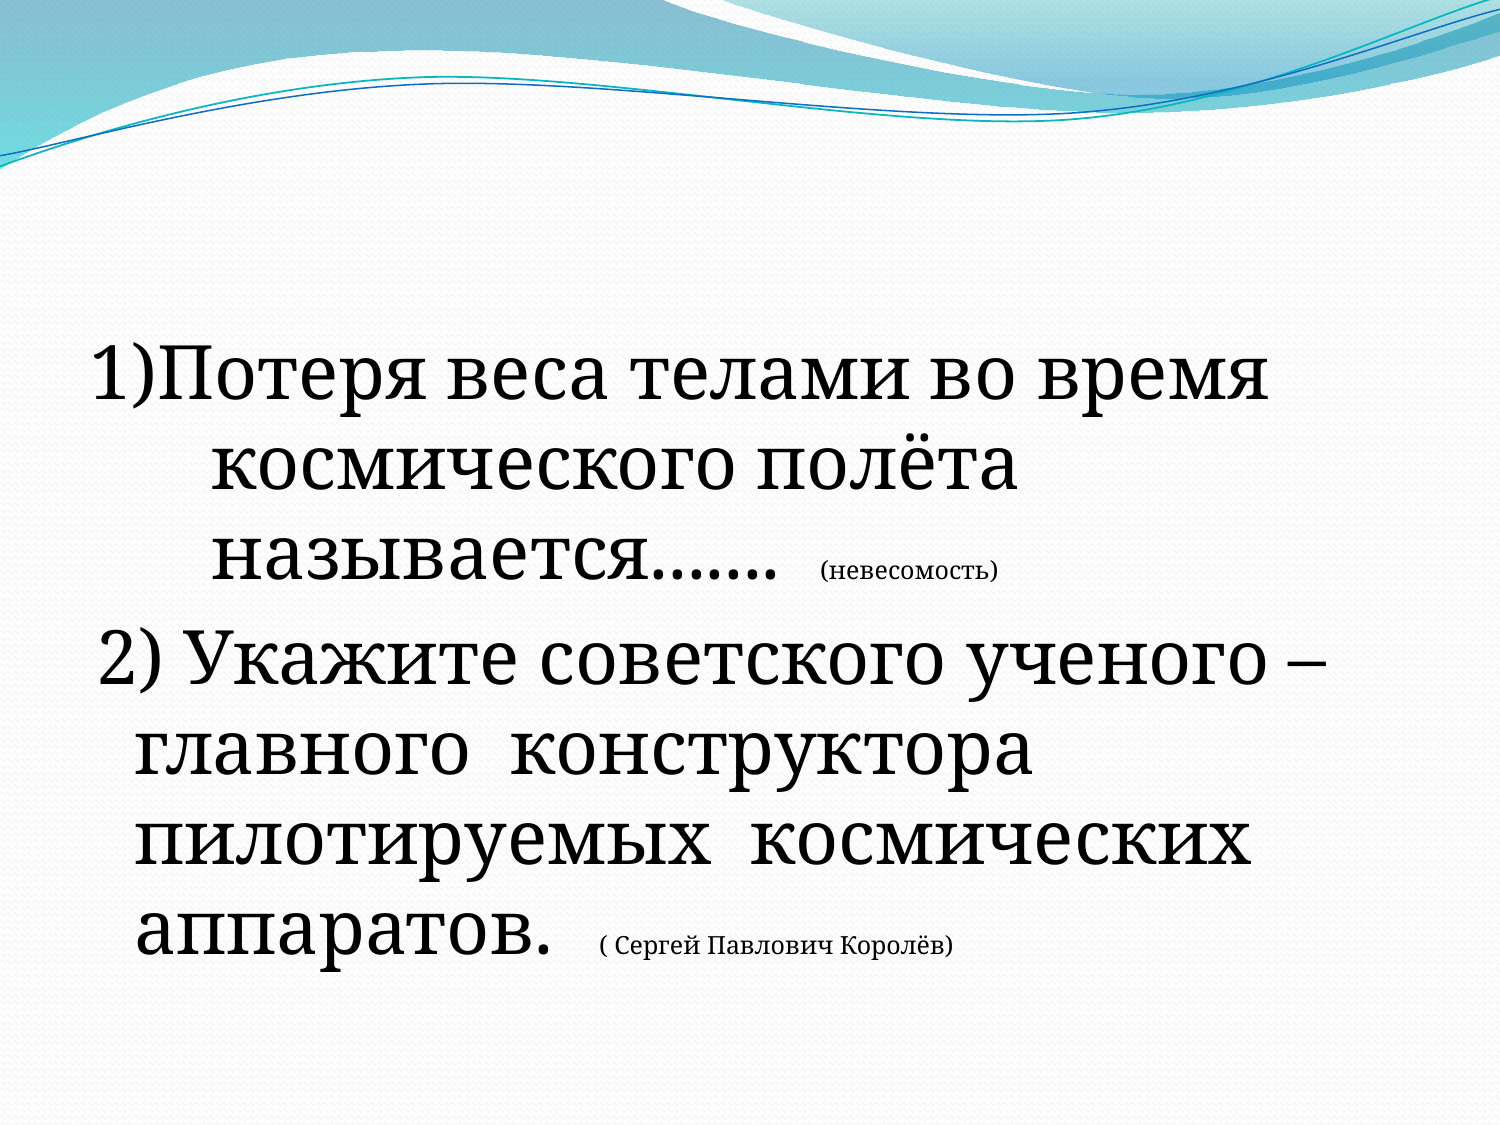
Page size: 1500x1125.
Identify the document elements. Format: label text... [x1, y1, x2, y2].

list 1)Потеря веса телами во время космического полёта называется....... (невесомость) 2) Укажите советского ученого – главного конструктора пилотируемых космических аппаратов. ( Сергей Павлович Королёв) [75, 317, 1425, 1038]
